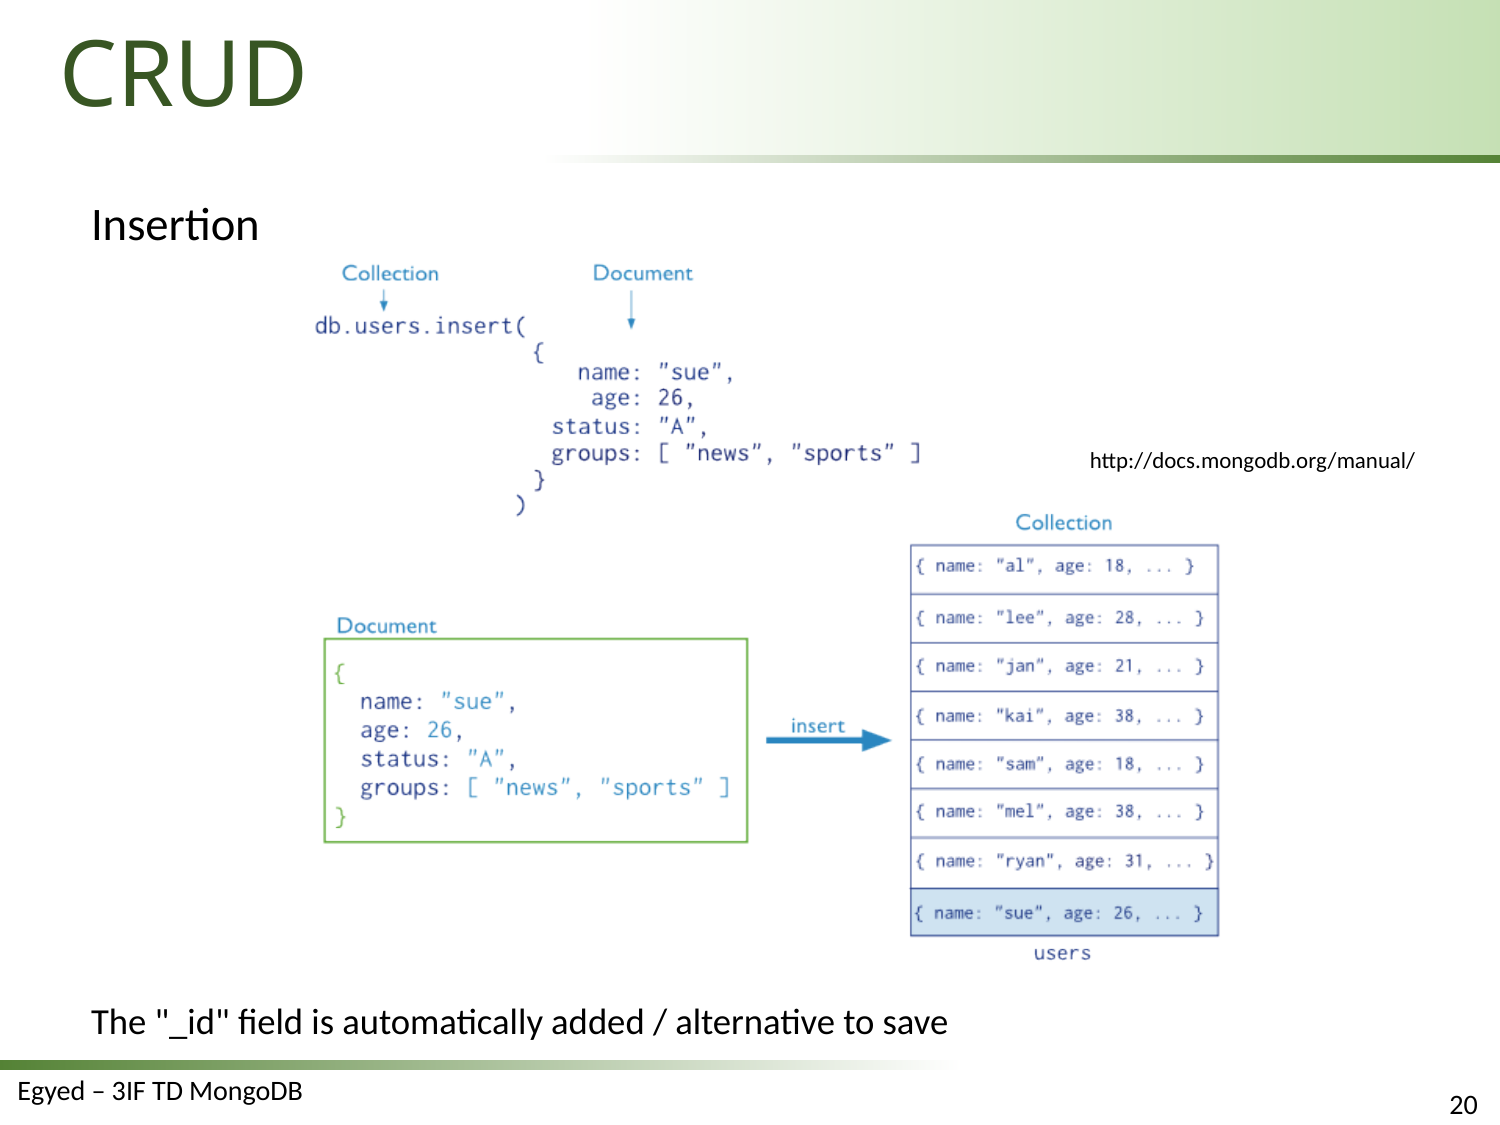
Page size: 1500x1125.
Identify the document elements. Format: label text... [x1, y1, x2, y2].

title CRUD [44, 0, 1500, 155]
picture [303, 256, 1242, 974]
text_box http://docs.mongodb.org/manual/ [1242, 438, 1431, 481]
list Insertion The "_id" field is automatically added / alternative to save [76, 193, 1442, 1056]
